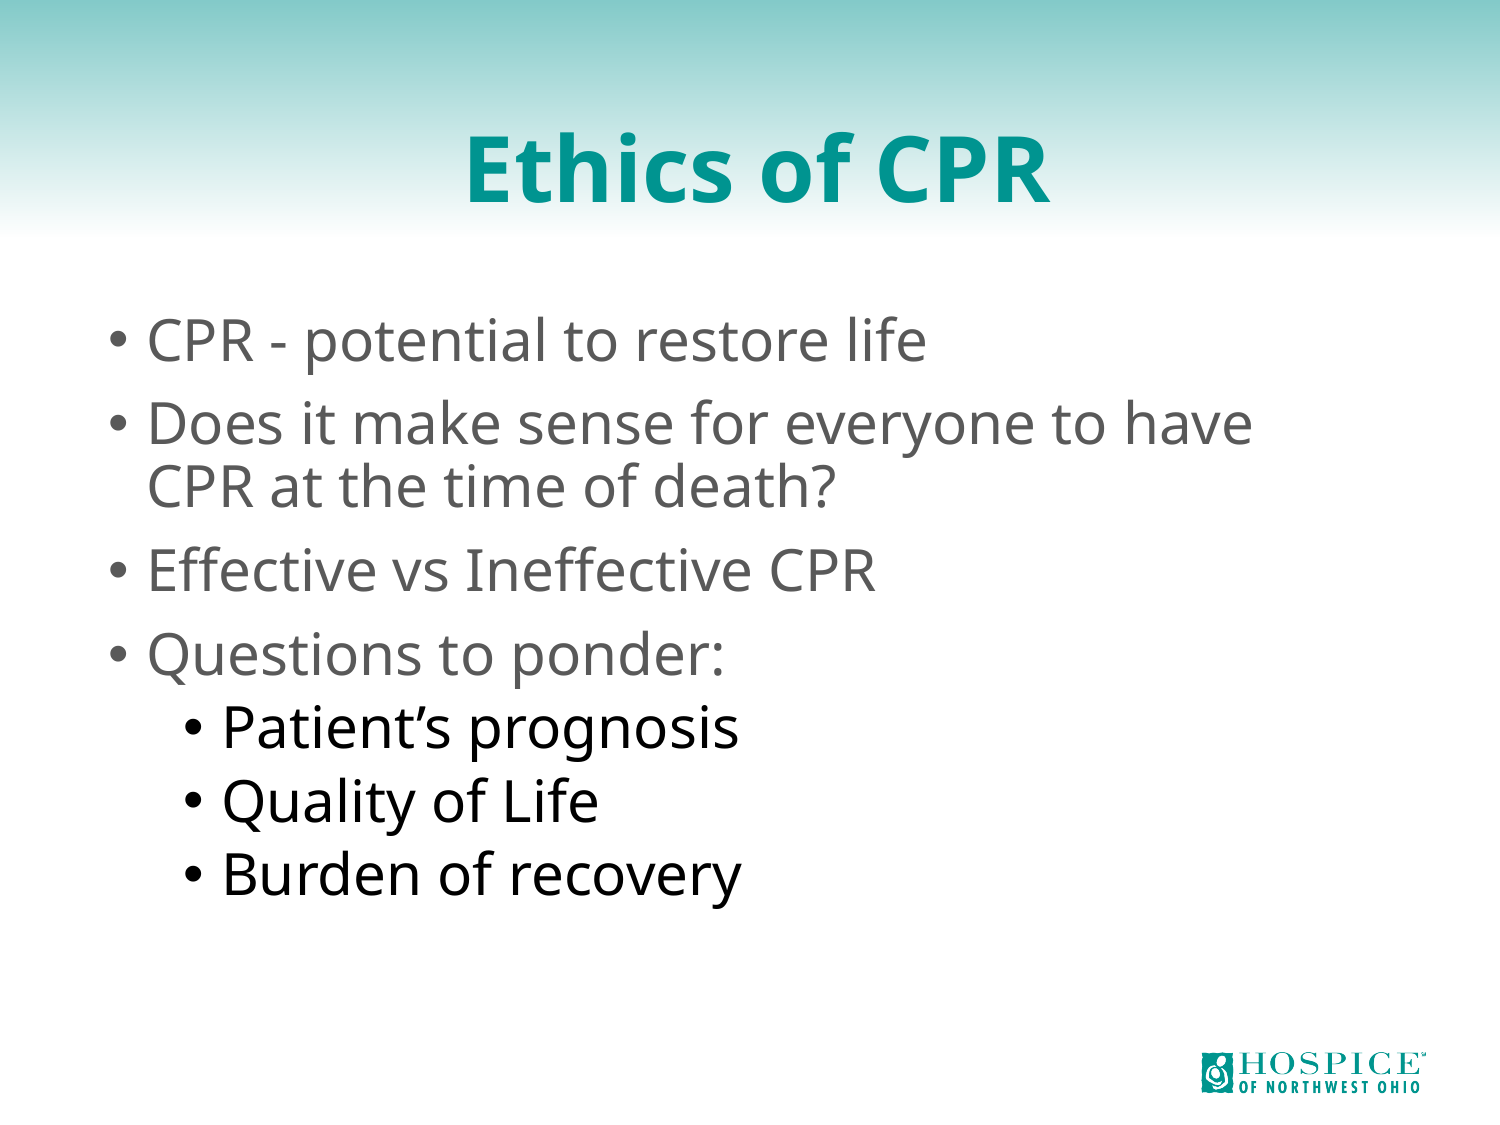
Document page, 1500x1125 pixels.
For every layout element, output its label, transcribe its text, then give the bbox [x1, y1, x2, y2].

picture [0, 0, 1500, 1125]
title Ethics of CPR [117, 115, 1397, 328]
list CPR - potential to restore life Does it make sense for everyone to have CPR at the time of death? Effective vs Ineffective CPR Questions to ponder: Patient’s prognosis Quality of Life Burden of recovery [93, 303, 1371, 944]
